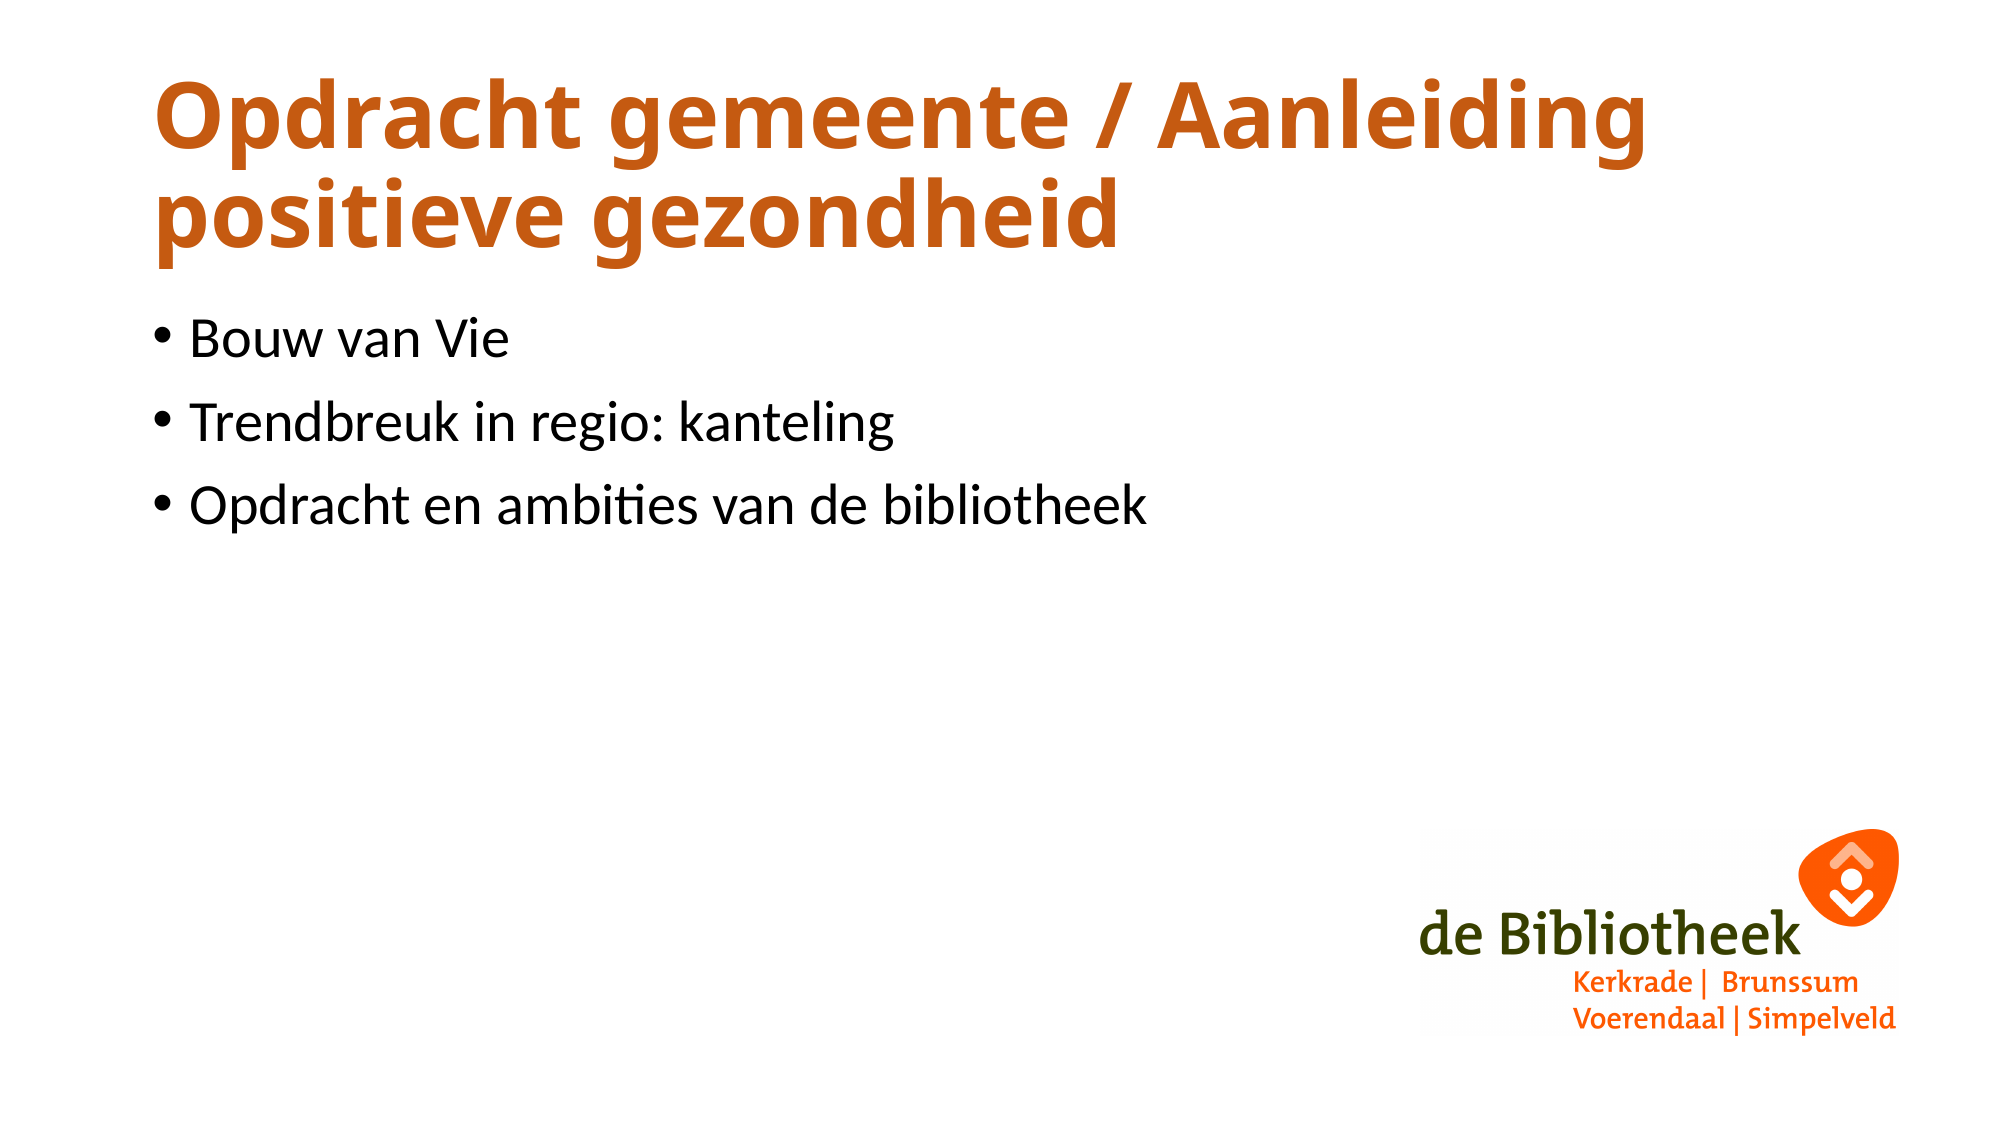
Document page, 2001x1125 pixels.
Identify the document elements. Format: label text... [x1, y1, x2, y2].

title Opdracht gemeente / Aanleiding positieve gezondheid [137, 59, 1863, 278]
picture [1420, 829, 1899, 1036]
list Bouw van Vie Trendbreuk in regio: kanteling Opdracht en ambities van de bibliotheek [137, 299, 1863, 1014]
